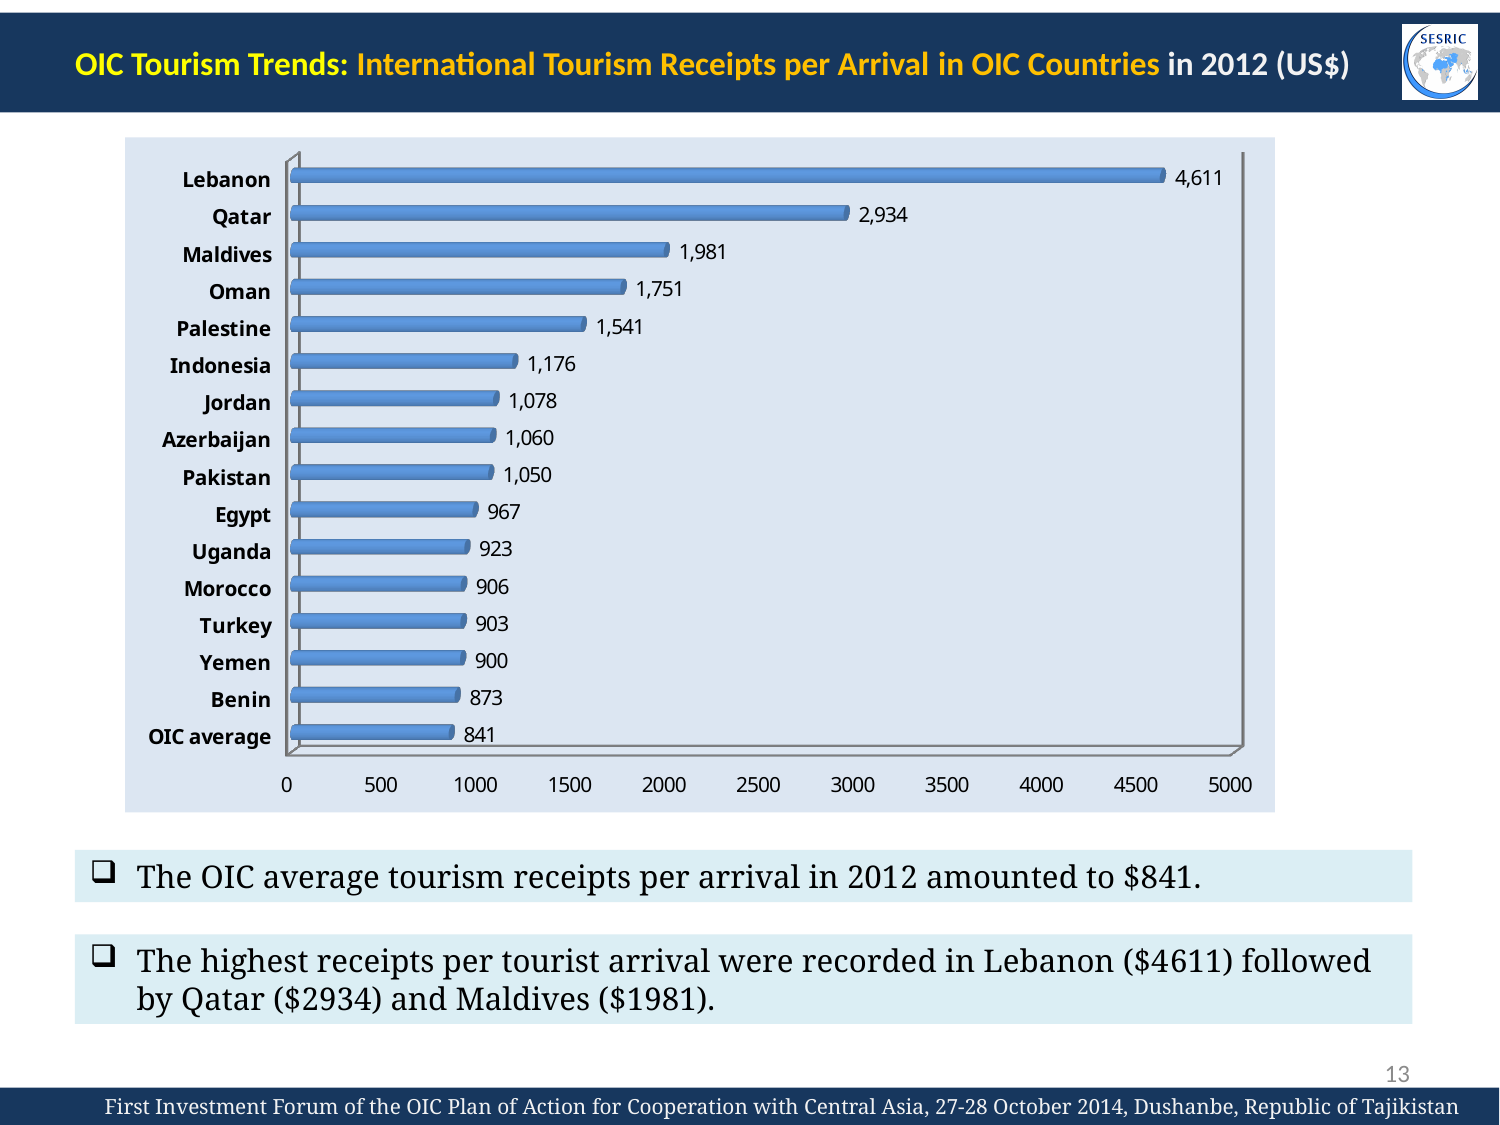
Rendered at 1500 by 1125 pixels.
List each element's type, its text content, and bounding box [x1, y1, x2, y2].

slide_number 13 [1074, 1042, 1425, 1103]
text_box First Investment Forum of the OIC Plan of Action for Cooperation with Central Asia, 27-28 October 2014, Dushanbe, Republic of Tajikistan [0, 1087, 1500, 1125]
title OIC Tourism Trends: International Tourism Receipts per Arrival in OIC Countries in 2012 (US$) [0, 12, 1500, 113]
text_box The highest receipts per tourist arrival were recorded in Lebanon ($4611) followed by Qatar ($2934) and Maldives ($1981). [74, 934, 1413, 1024]
text_box The OIC average tourism receipts per arrival in 2012 amounted to $841. [74, 849, 1413, 903]
picture [1402, 24, 1478, 101]
chart [124, 137, 1276, 813]
